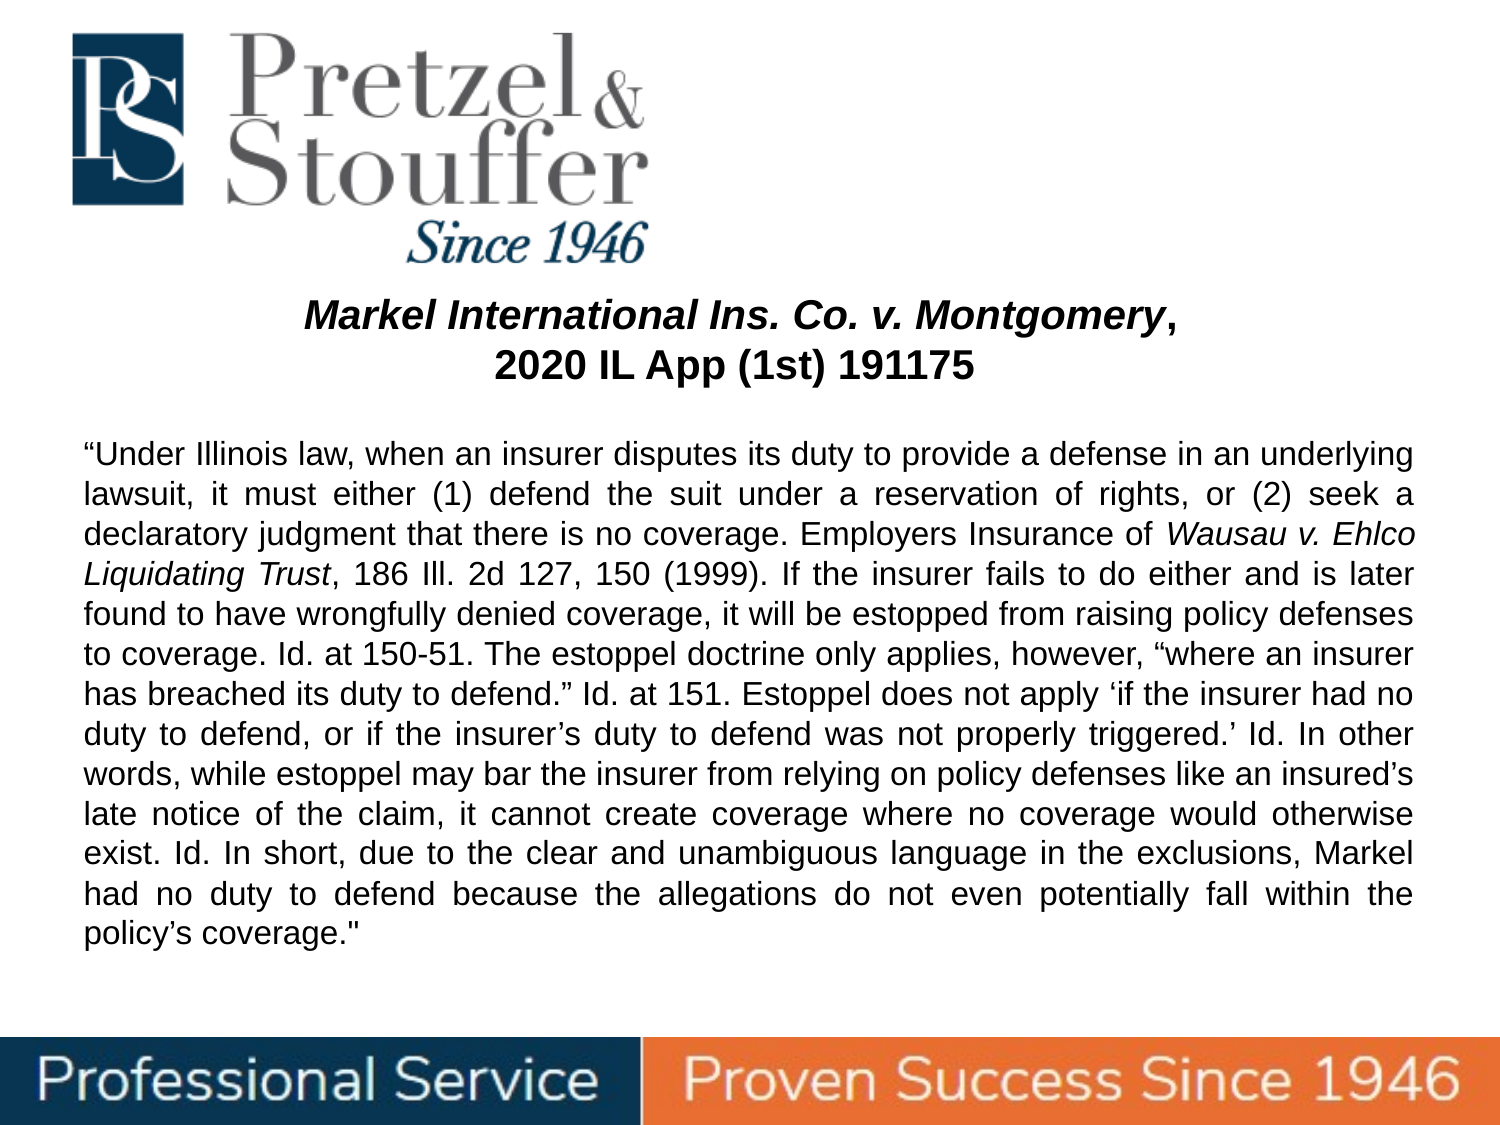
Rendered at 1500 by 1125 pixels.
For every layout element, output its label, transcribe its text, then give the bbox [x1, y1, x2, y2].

list “Under Illinois law, when an insurer disputes its duty to provide a defense in an underlying lawsuit, it must either (1) defend the suit under a reservation of rights, or (2) seek a declaratory judgment that there is no coverage. Employers Insurance of Wausau v. Ehlco Liquidating Trust, 186 Ill. 2d 127, 150 (1999). If the insurer fails to do either and is later found to have wrongfully denied coverage, it will be estopped from raising policy defenses to coverage. Id. at 150-51. The estoppel doctrine only applies, however, “where an insurer has breached its duty to defend.” Id. at 151. Estoppel does not apply ‘if the insurer had no duty to defend, or if the insurer’s duty to defend was not properly triggered.’ Id. In other words, while estoppel may bar the insurer from relying on policy defenses like an insured’s late notice of the claim, it cannot create coverage where no coverage would otherwise exist. Id. In short, due to the clear and unambiguous language in the exclusions, Markel had no duty to defend because the allegations do not even potentially fall within the policy’s coverage." [68, 425, 1432, 1013]
title Markel International Ins. Co. v. Montgomery, 2020 IL App (1st) 191175 [68, 275, 1413, 400]
picture [71, 22, 652, 275]
picture [0, 1037, 1500, 1125]
